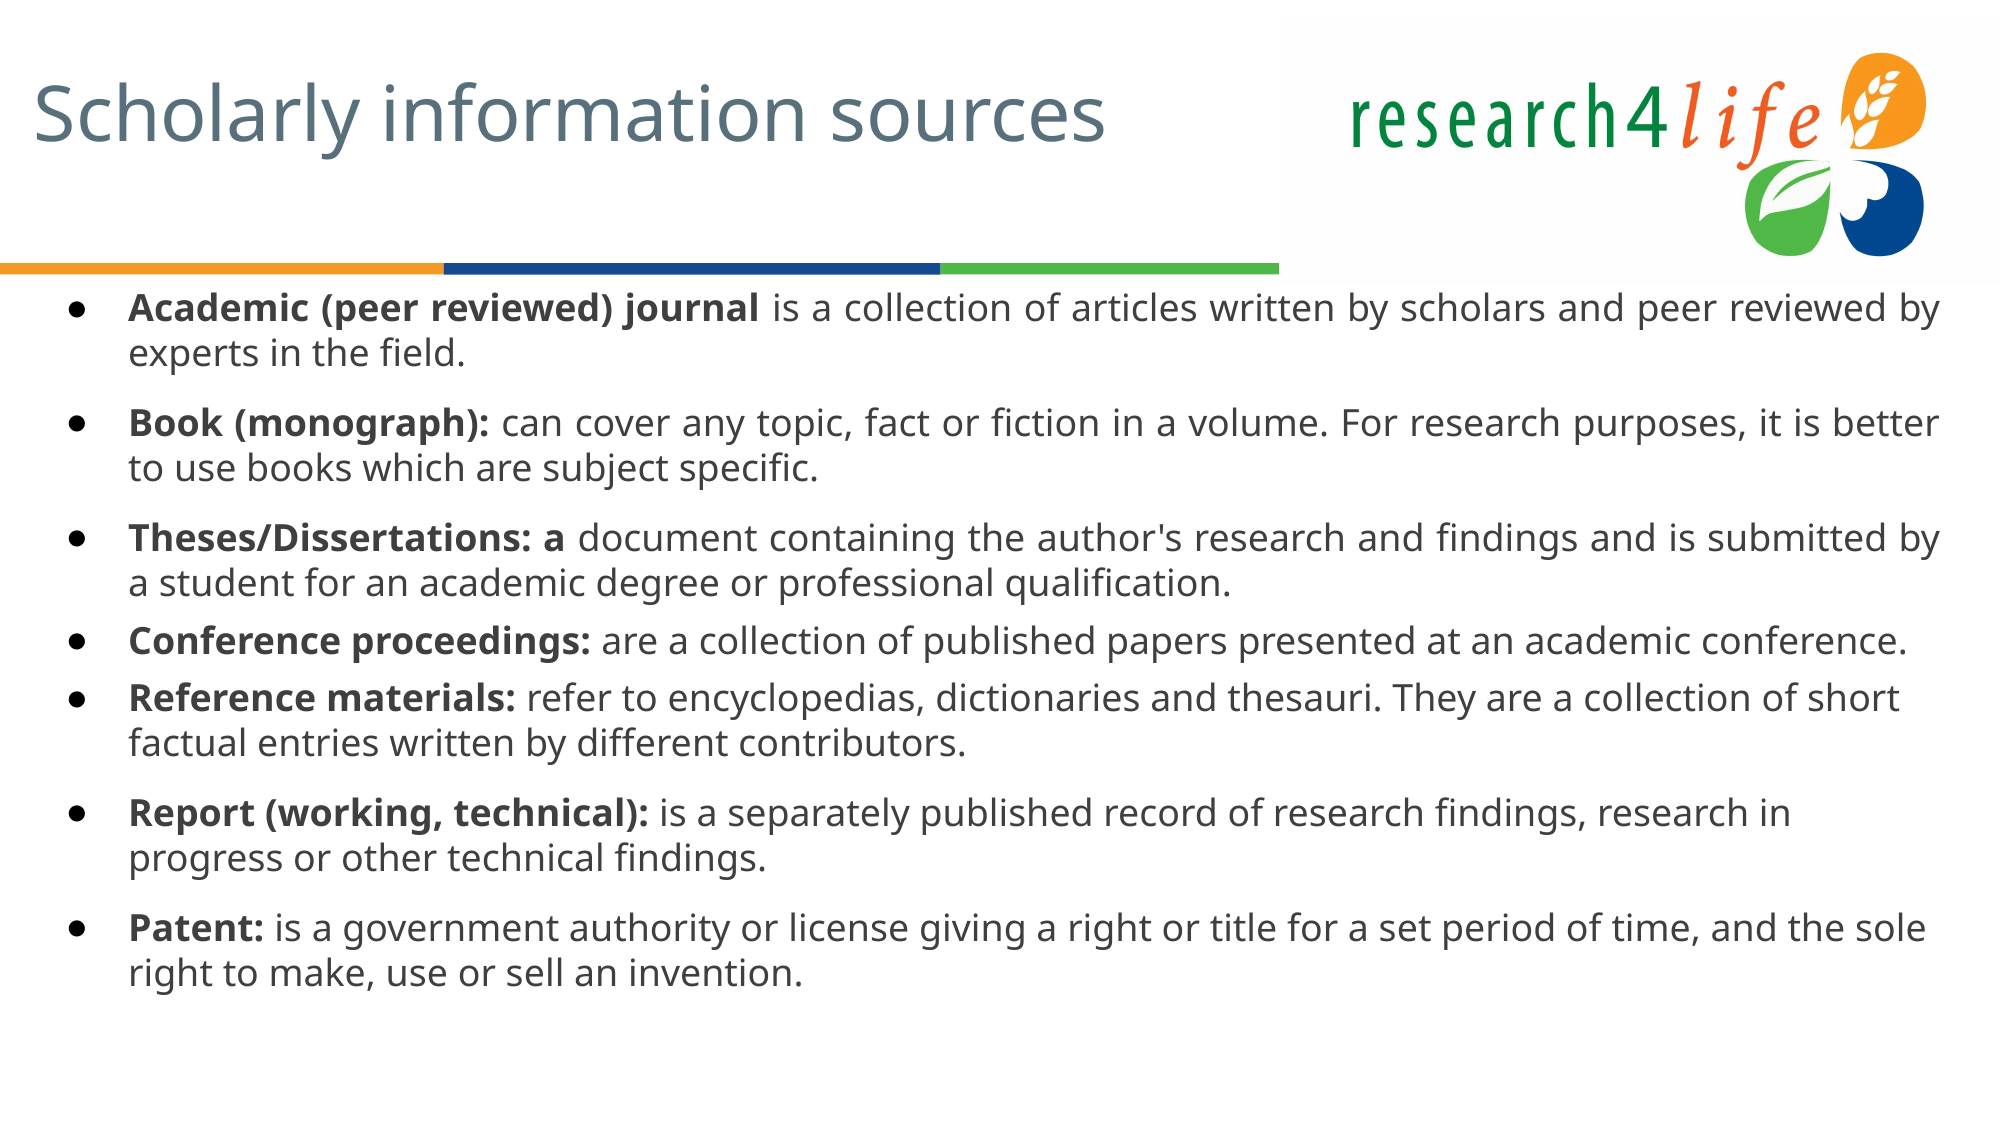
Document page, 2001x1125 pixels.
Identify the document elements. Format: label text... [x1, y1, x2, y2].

list Academic (peer reviewed) journal is a collection of articles written by scholars and peer reviewed by experts in the field. Book (monograph): can cover any topic, fact or fiction in a volume. For research purposes, it is better to use books which are subject specific. Theses/Dissertations: a document containing the author's research and findings and is submitted by a student for an academic degree or professional qualification. Conference proceedings: are a collection of published papers presented at an academic conference. Reference materials: refer to encyclopedias, dictionaries and thesauri. They are a collection of short factual entries written by different contributors. Report (working, technical): is a separately published record of research findings, research in progress or other technical findings. Patent: is a government authority or license giving a right or title for a set period of time, and the sole right to make, use or sell an invention. [38, 276, 1957, 949]
picture [1279, 22, 2000, 285]
title Scholarly information sources [18, 67, 1596, 245]
